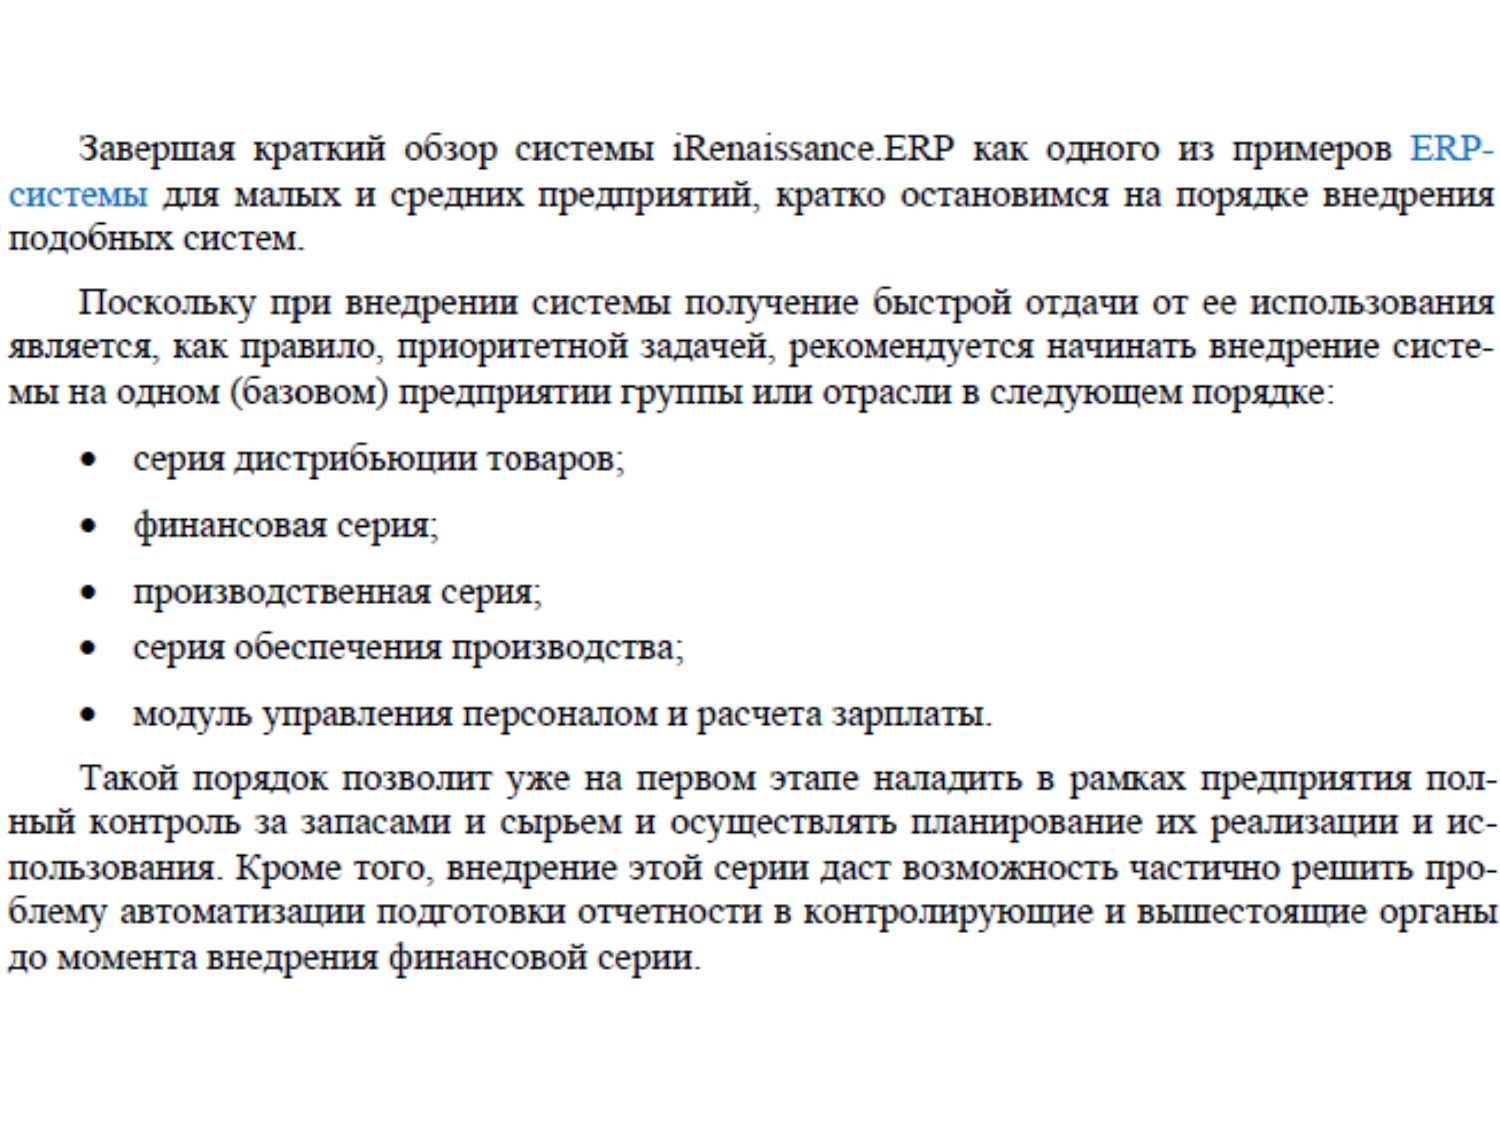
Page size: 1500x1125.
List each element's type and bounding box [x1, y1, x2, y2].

picture [0, 105, 1500, 985]
